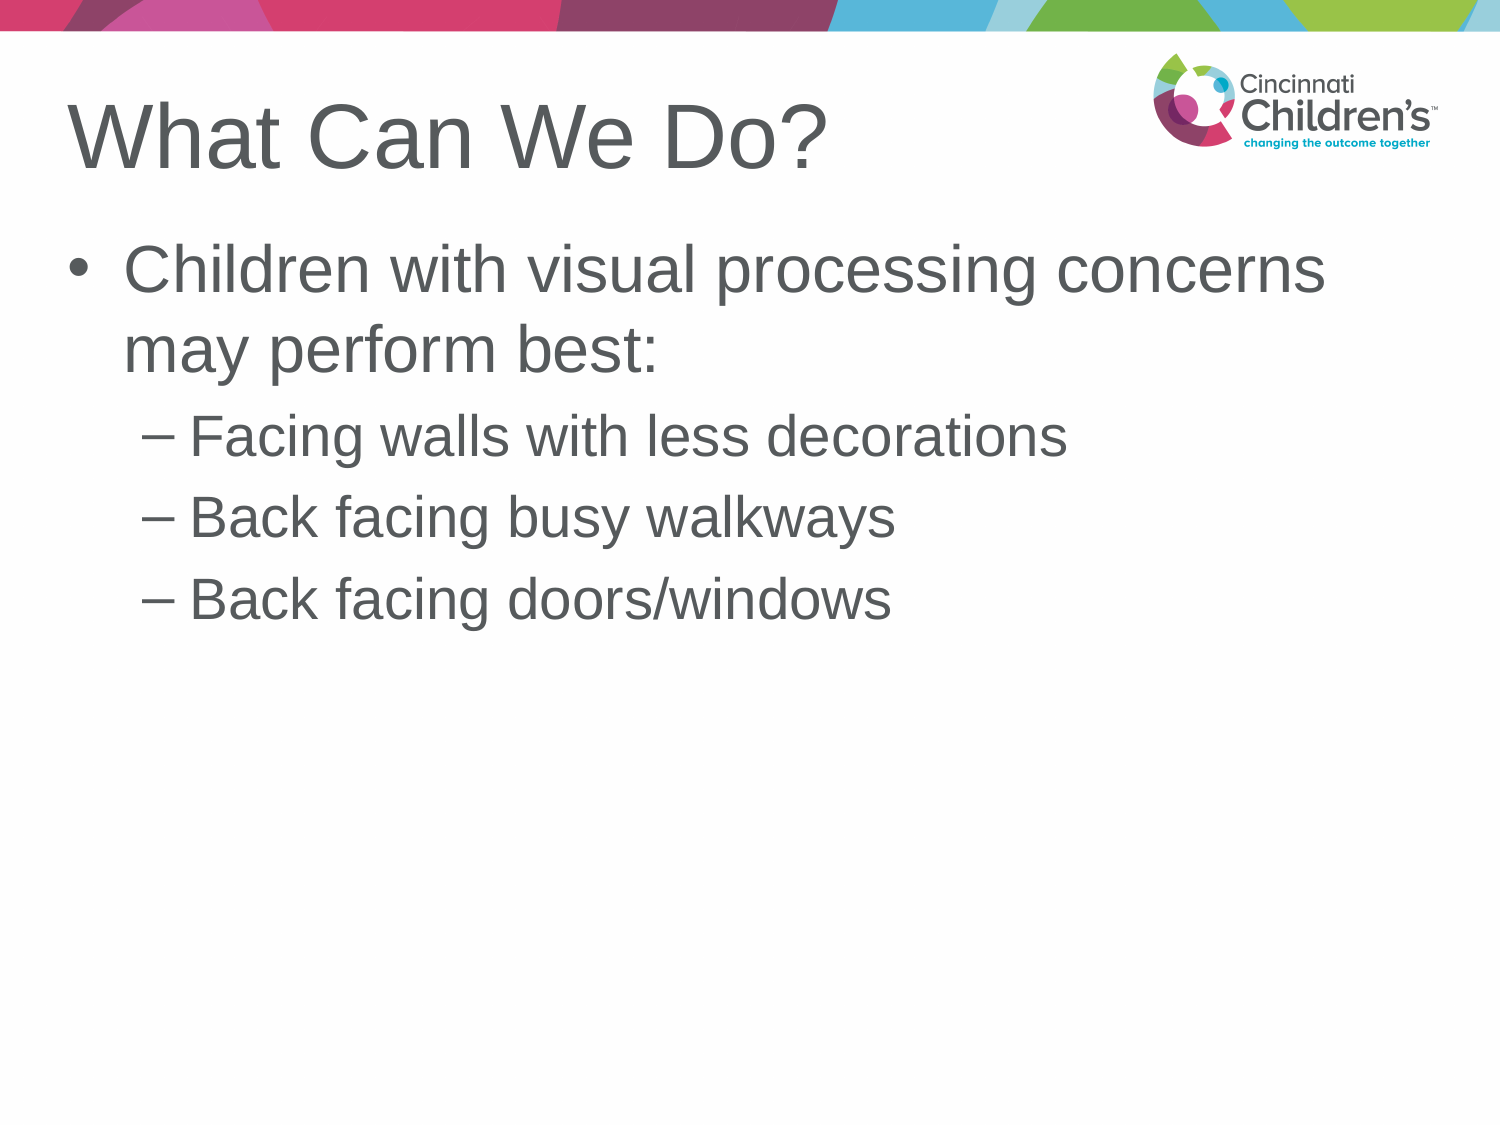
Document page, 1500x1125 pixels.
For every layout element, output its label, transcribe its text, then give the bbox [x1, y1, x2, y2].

picture [0, 0, 1500, 1125]
list Children with visual processing concerns may perform best: Facing walls with less decorations Back facing busy walkways Back facing doors/windows [52, 218, 1403, 962]
title What Can We Do? [52, 69, 1072, 218]
